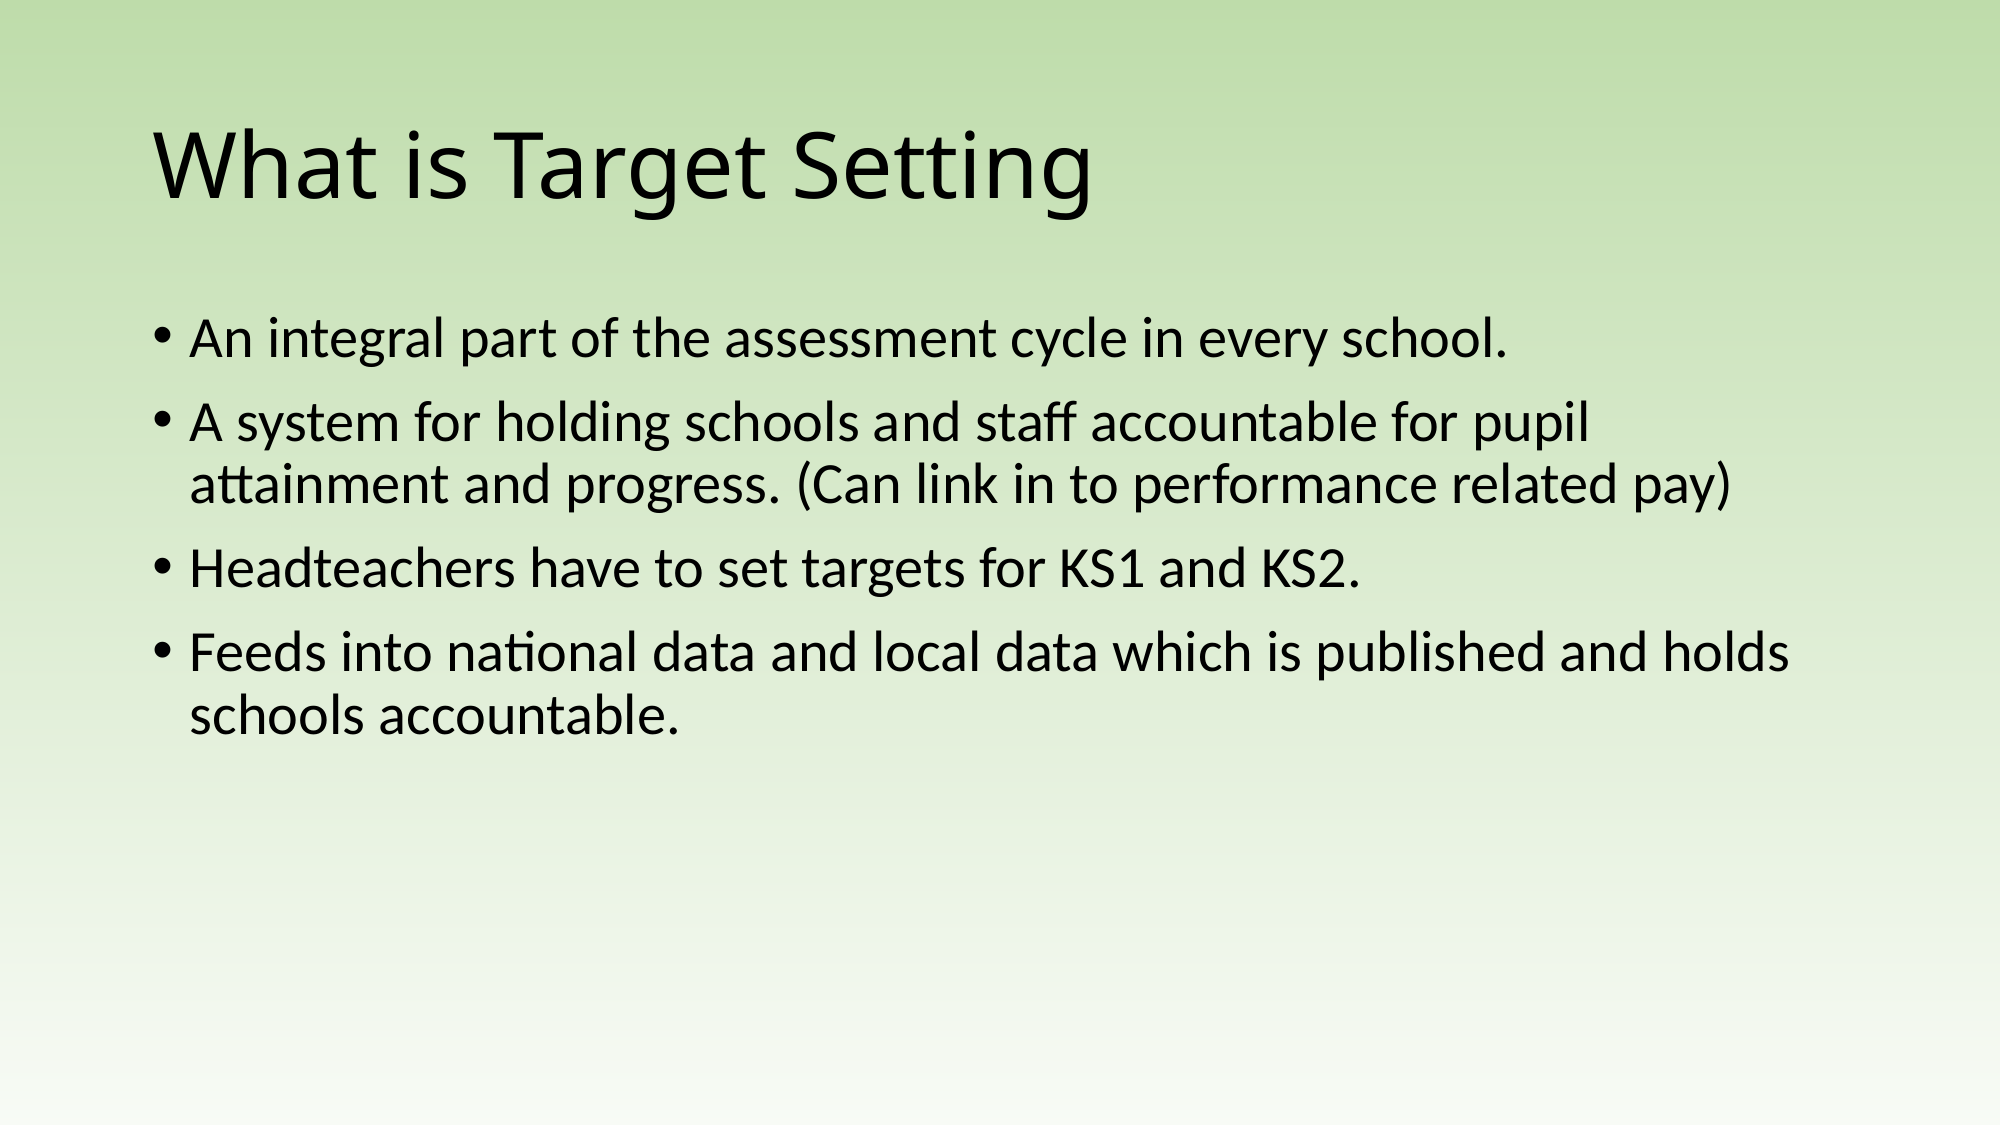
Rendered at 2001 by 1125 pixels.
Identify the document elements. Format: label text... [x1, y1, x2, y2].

list An integral part of the assessment cycle in every school. A system for holding schools and staff accountable for pupil attainment and progress. (Can link in to performance related pay) Headteachers have to set targets for KS1 and KS2. Feeds into national data and local data which is published and holds schools accountable. [137, 299, 1863, 1014]
title What is Target Setting [137, 59, 1863, 278]
